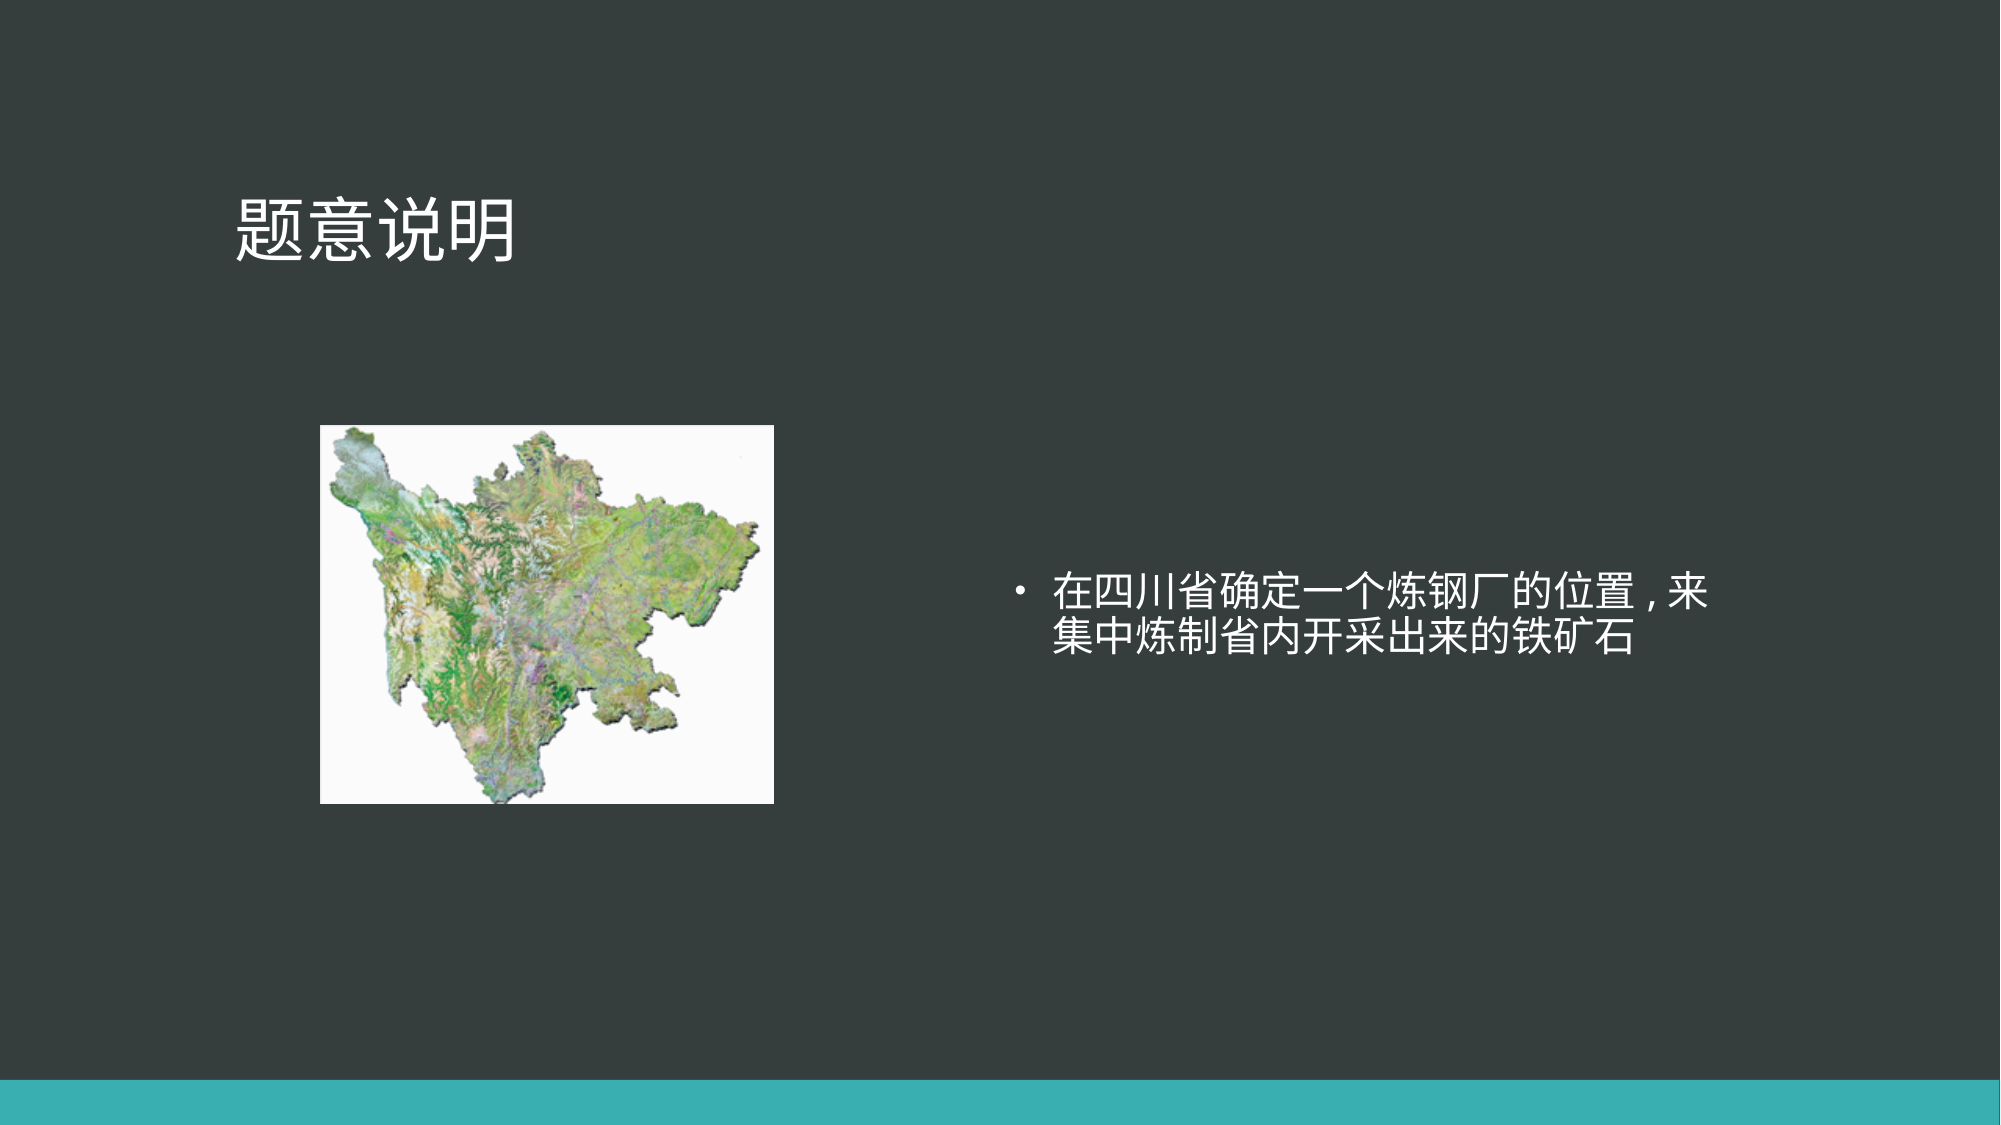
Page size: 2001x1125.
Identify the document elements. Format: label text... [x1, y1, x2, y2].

list 在四川省确定一个炼钢厂的位置,来集中炼制省内开采出来的铁矿石 [992, 562, 1743, 922]
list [320, 425, 774, 804]
title 题意说明 [219, 76, 1780, 279]
